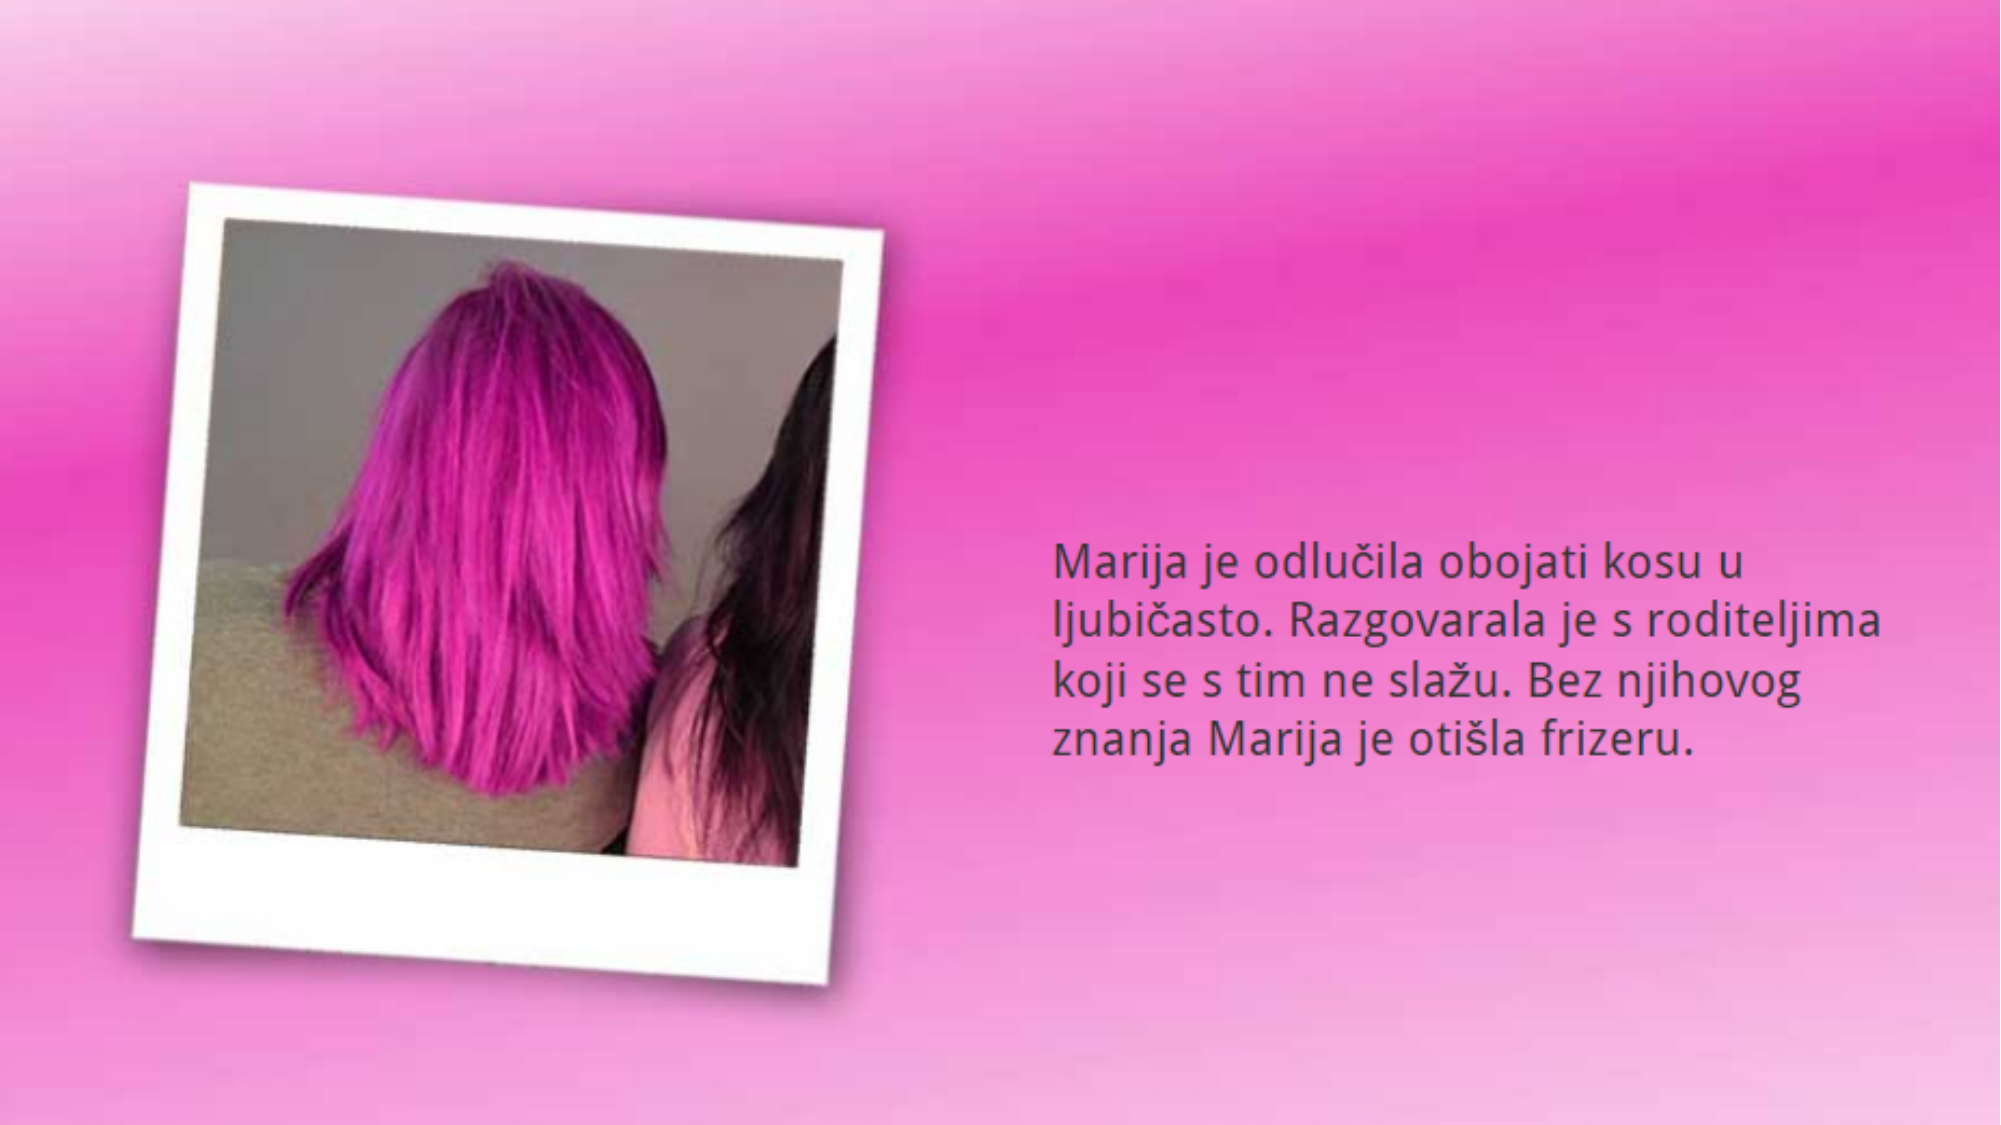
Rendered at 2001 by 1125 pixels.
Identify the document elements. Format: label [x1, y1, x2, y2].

list [0, 0, 2000, 1125]
